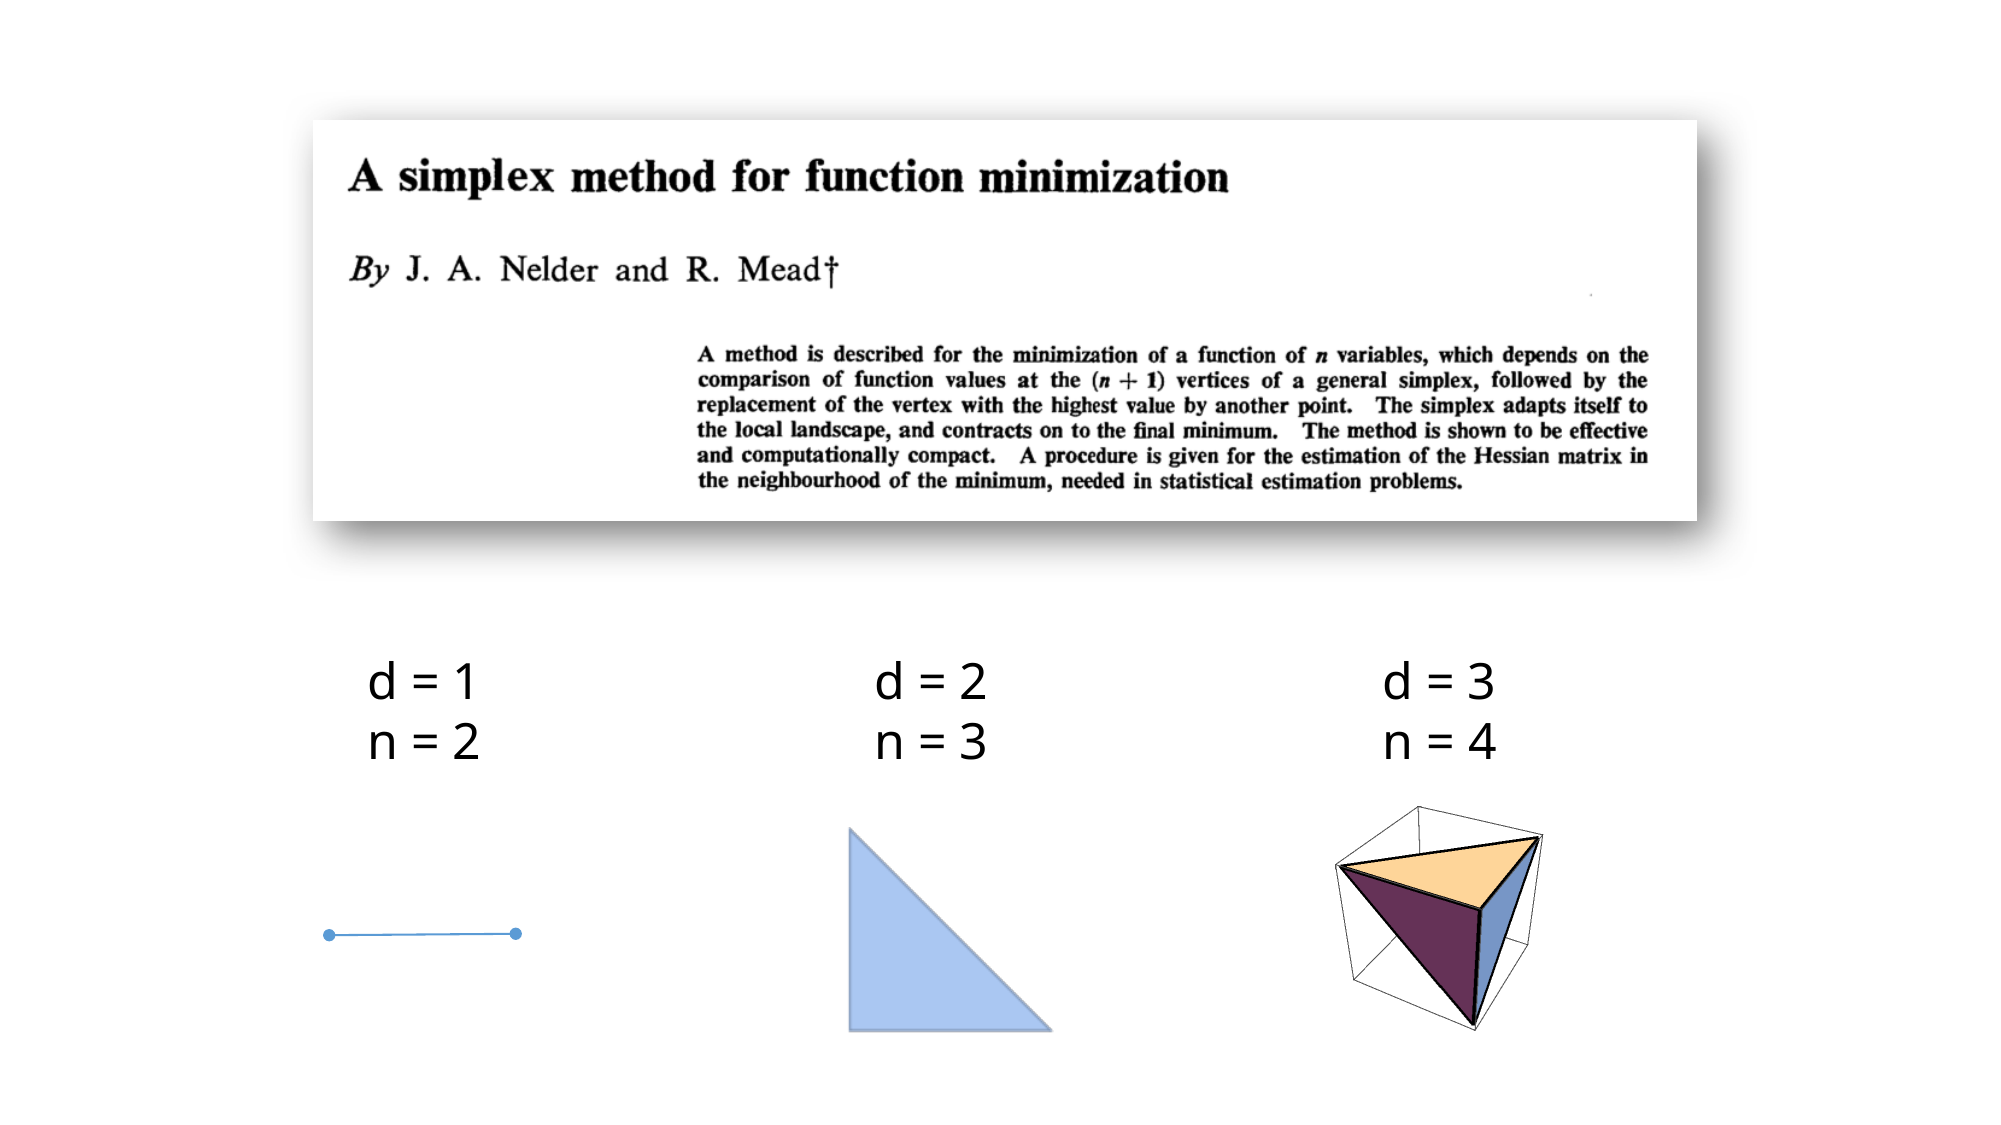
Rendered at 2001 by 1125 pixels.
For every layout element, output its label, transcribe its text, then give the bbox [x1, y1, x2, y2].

text_box d = 3 n = 4 [1368, 642, 1512, 778]
picture [1335, 806, 1545, 1032]
picture [313, 120, 1697, 521]
text_box d = 2 n = 3 [859, 642, 1004, 778]
text_box d = 1 n = 2 [352, 642, 497, 778]
picture [846, 826, 1055, 1036]
